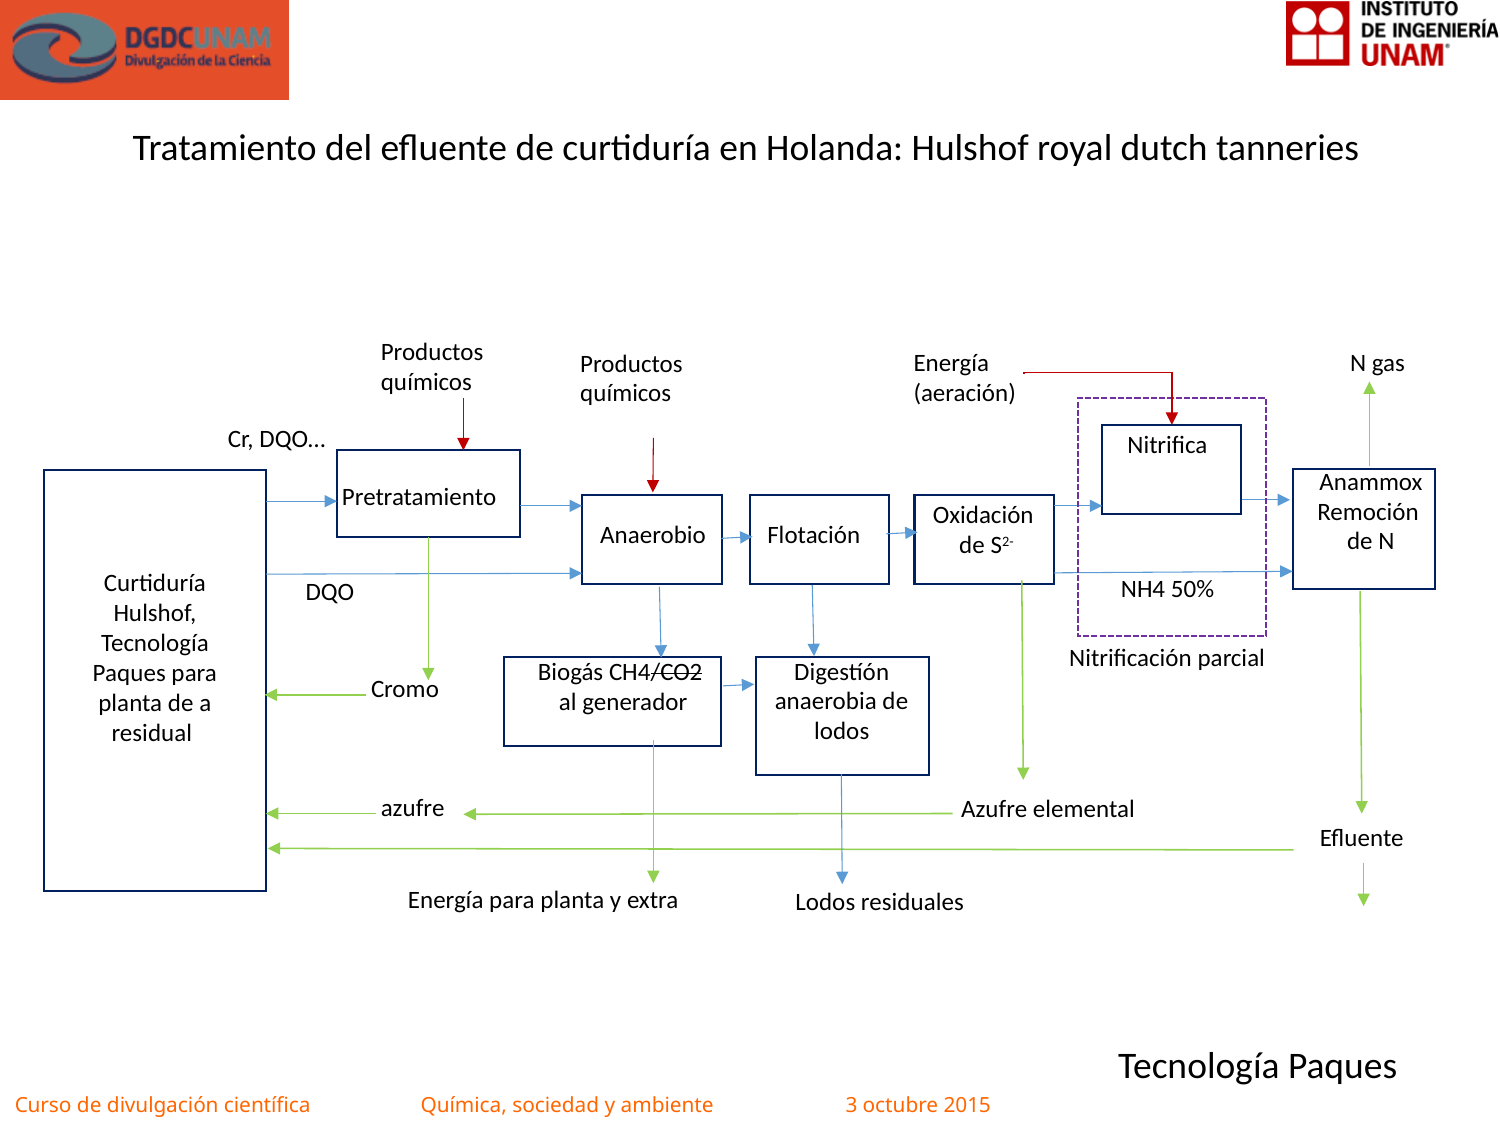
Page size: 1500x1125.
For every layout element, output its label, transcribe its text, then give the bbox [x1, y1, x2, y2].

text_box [43, 328, 1450, 935]
text_box Tecnología Paques [1103, 1033, 1413, 1094]
text_box Tratamiento del efluente de curtiduría en Holanda: Hulshof royal dutch tanneries [117, 115, 1376, 175]
picture [1286, 1, 1499, 66]
picture [0, 0, 289, 100]
